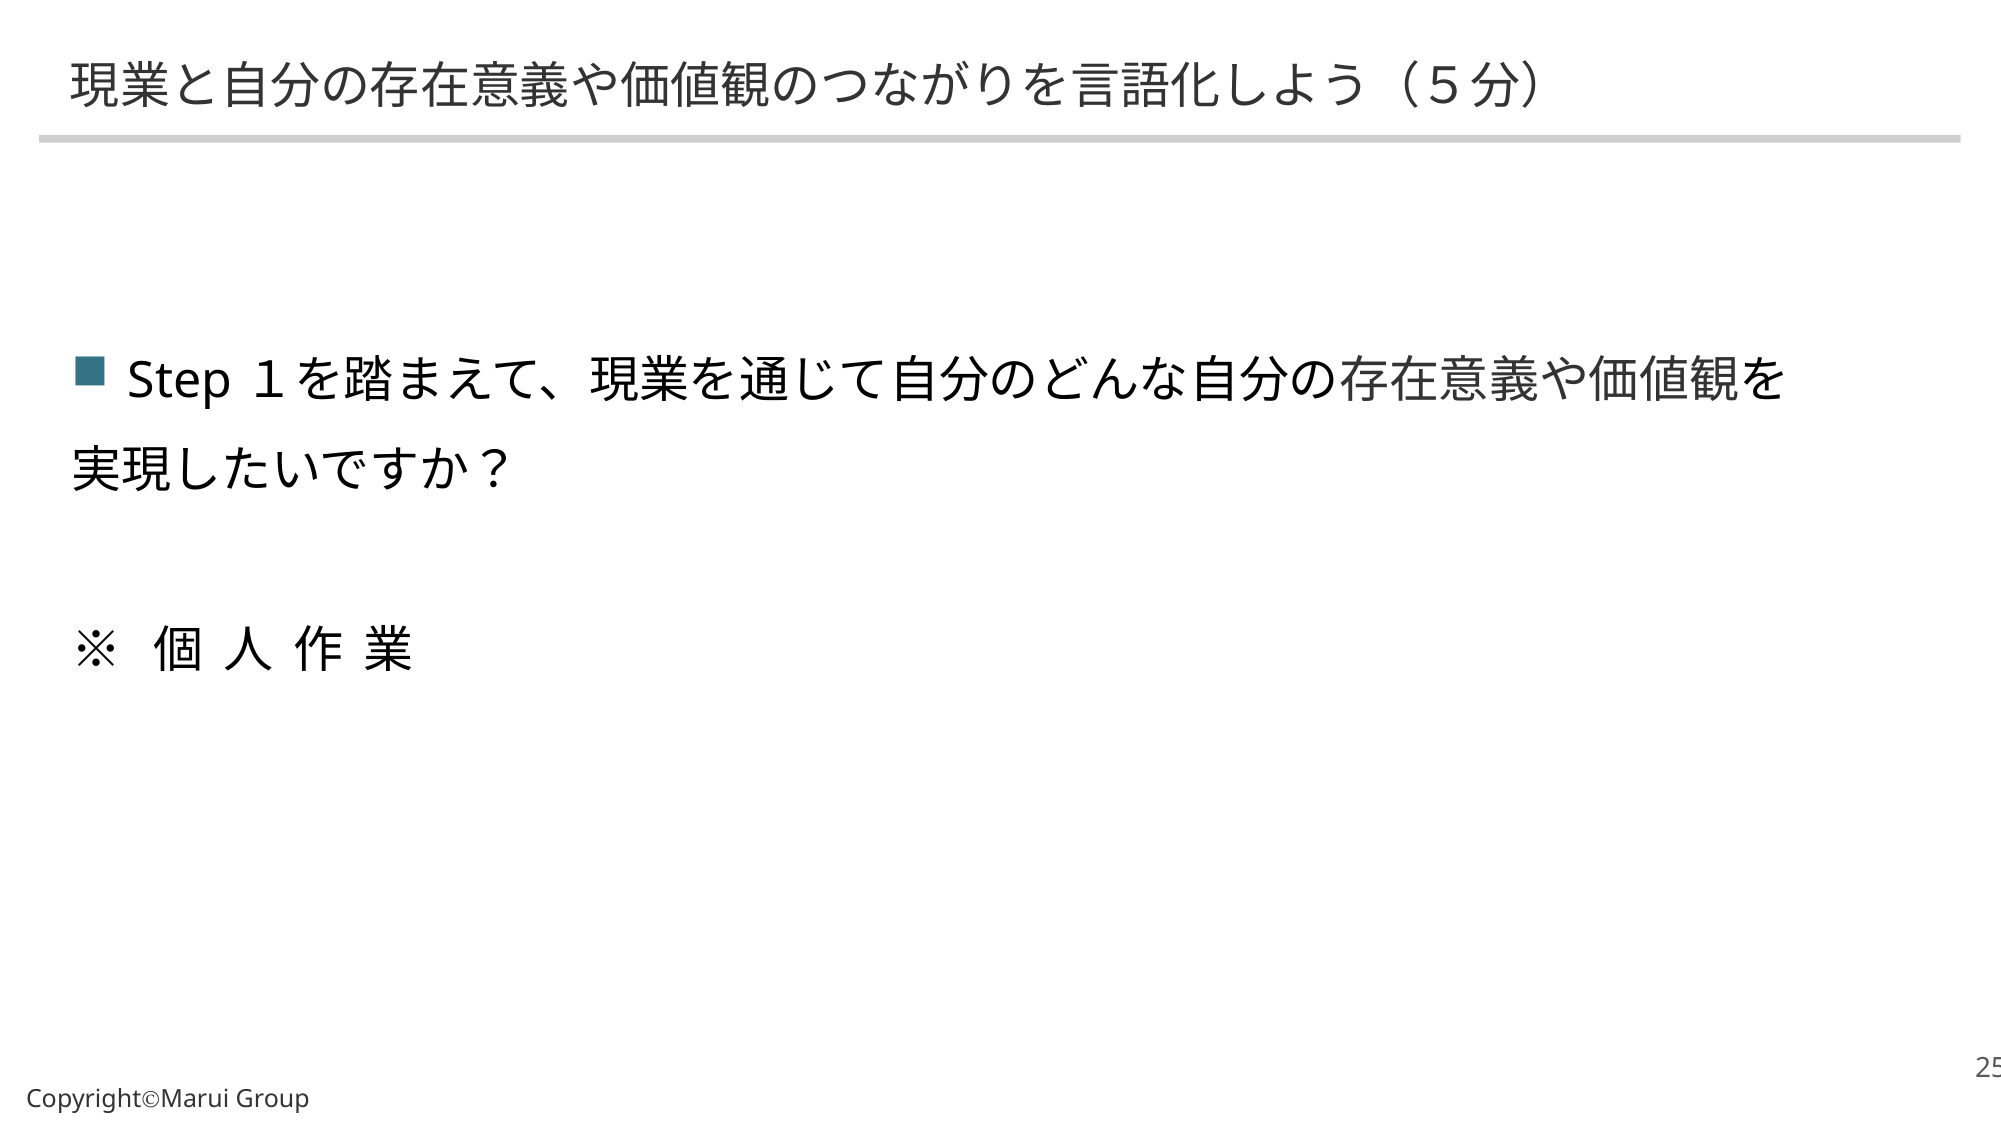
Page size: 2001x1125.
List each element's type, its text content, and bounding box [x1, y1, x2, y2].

text_box CopyrightⒸMarui Group [11, 1075, 555, 1121]
text_box Step１を踏まえて、現業を通じて自分のどんな自分の存在意義や価値観を 実現したいですか？ ※個人作業 [71, 317, 1969, 678]
title 現業と自分の存在意義や価値観のつながりを言語化しよう（５分） [55, 40, 1855, 127]
